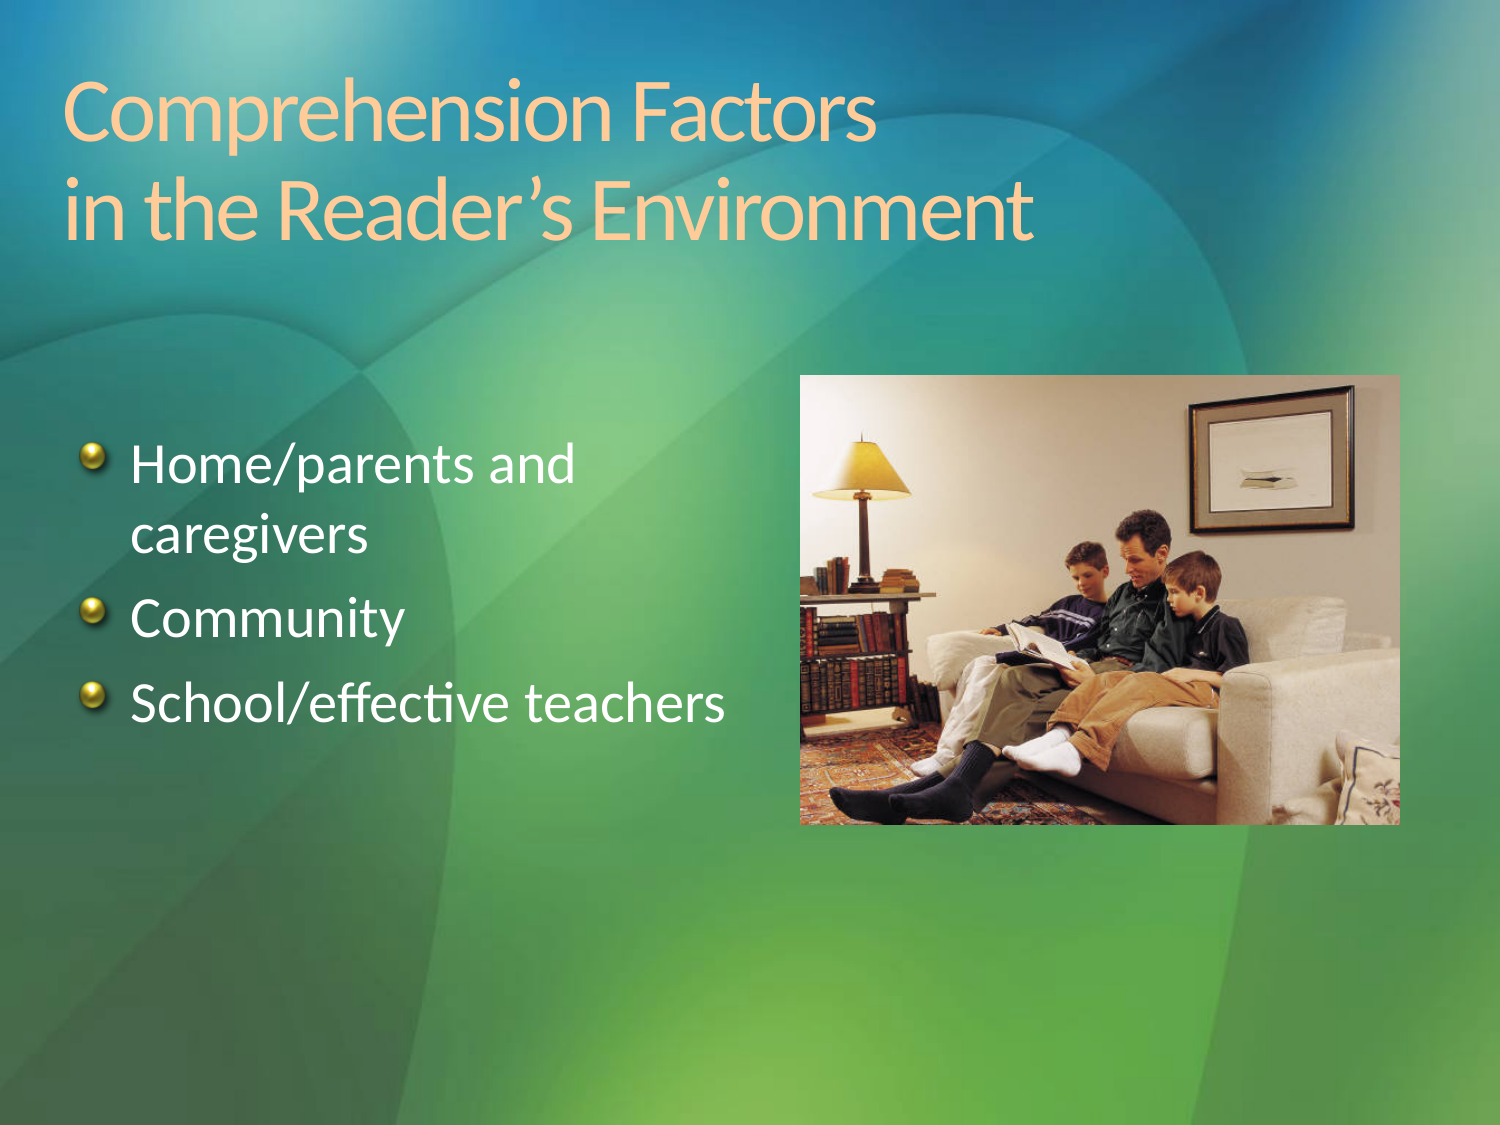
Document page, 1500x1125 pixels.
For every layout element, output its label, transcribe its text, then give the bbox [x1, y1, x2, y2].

picture [75, 439, 116, 481]
picture [75, 678, 116, 720]
list Home/parents and caregivers Community School/effective teachers [75, 425, 750, 828]
picture [799, 374, 1401, 826]
picture [75, 594, 116, 635]
title Comprehension Factors in the Reader’s Environment [62, 62, 1438, 163]
